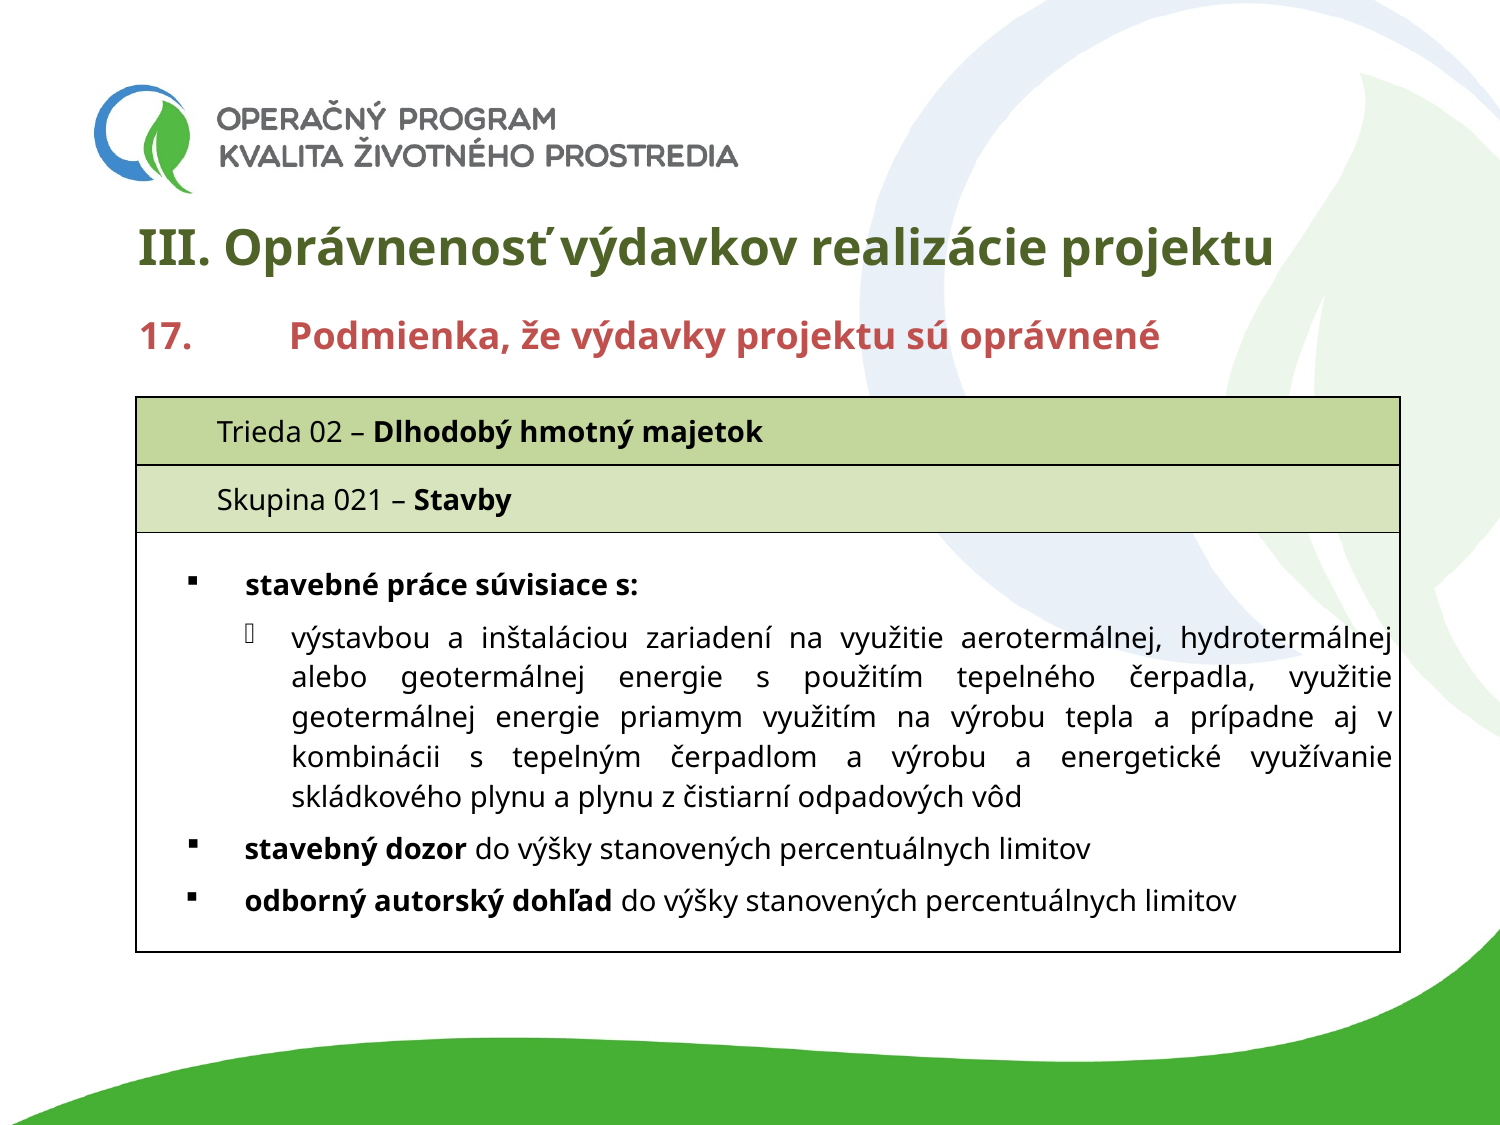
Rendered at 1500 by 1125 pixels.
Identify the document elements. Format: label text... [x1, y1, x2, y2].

picture [0, 888, 1500, 1125]
table_header Trieda 02 – Dlhodobý hmotný majetok [137, 398, 803, 464]
picture [86, 77, 739, 197]
table_cell Skupina 021 – Stavby [137, 466, 803, 532]
picture [808, 0, 1500, 783]
table_cell stavebné práce súvisiace s: výstavbou a inštaláciou zariadení na využitie aerotermálnej, hydrotermálnej alebo geotermálnej energie s použitím tepelného čerpadla, využitie geotermálnej energie priamym využitím na výrobu tepla a prípadne aj v kombinácii s tepelným čerpadlom a výrobu a energetické využívanie skládkového plynu a plynu z čistiarní odpadových vôd stavebný dozor do výšky stanovených percentuálnych limitov odborný autorský dohľad do výšky stanovených percentuálnych limitov [137, 533, 1399, 887]
text_box Oprávnenosť výdavkov realizácie projektu 17. Podmienka, že výdavky projektu sú oprávnené Oprávnené výdavky [123, 208, 803, 887]
